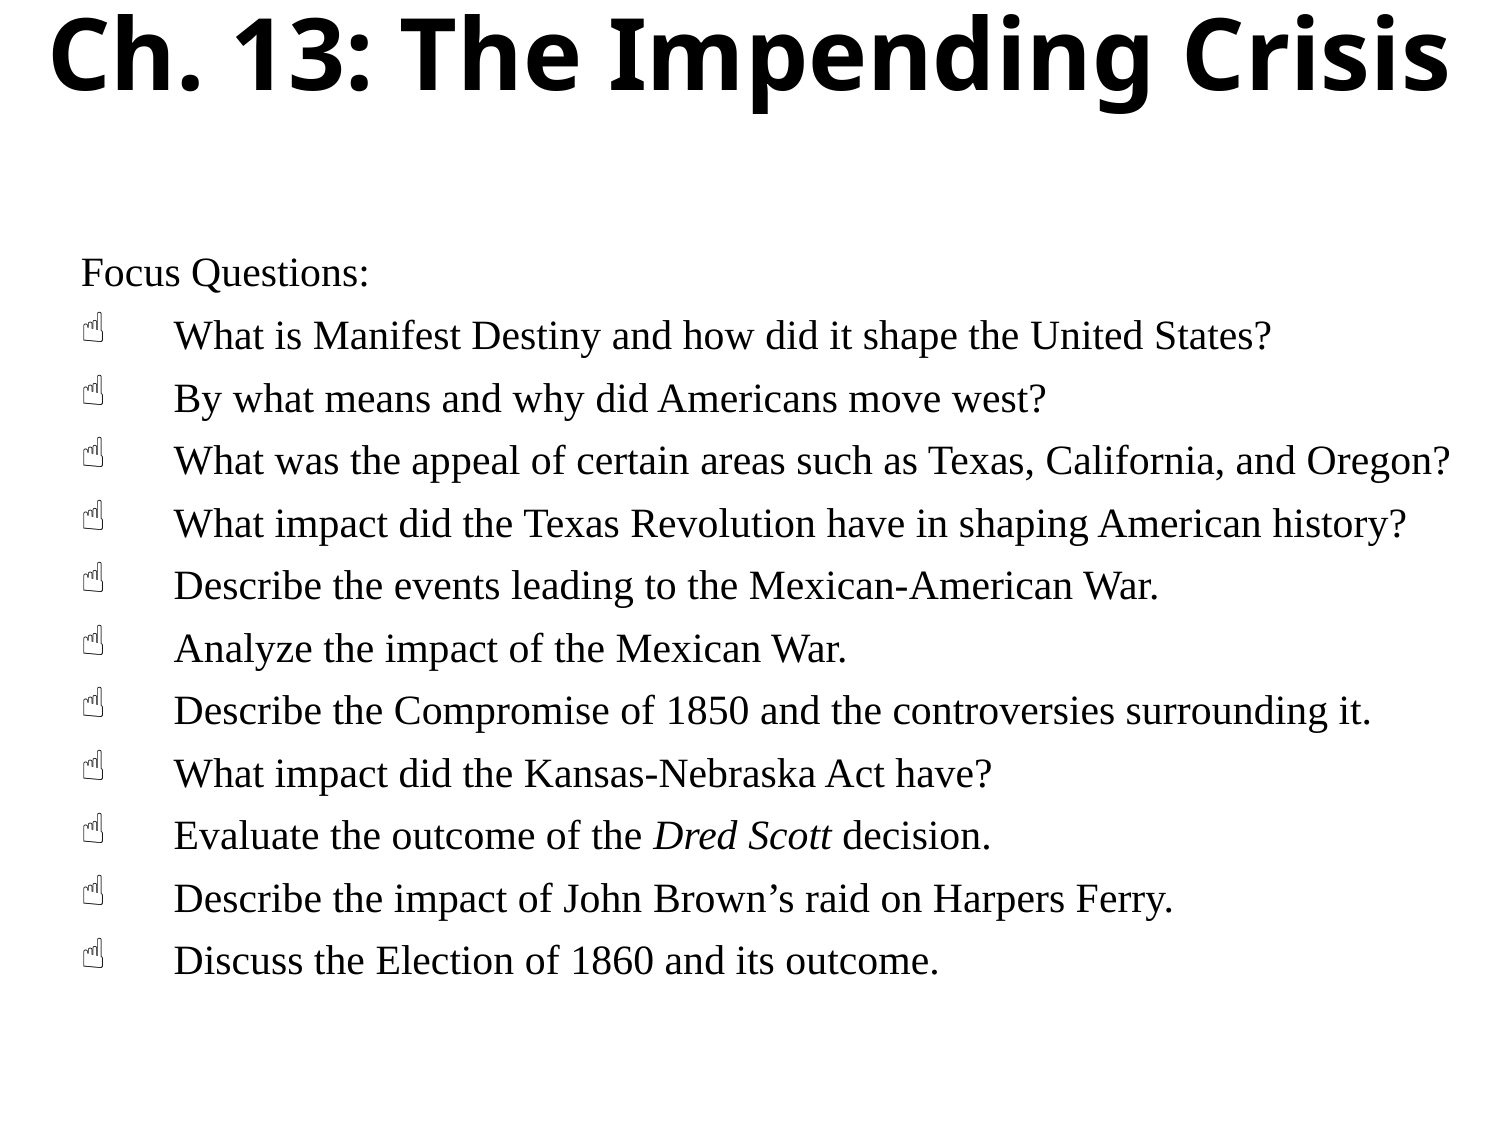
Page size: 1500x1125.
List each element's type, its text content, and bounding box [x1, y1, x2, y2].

text_box Focus Questions: What is Manifest Destiny and how did it shape the United States? By what means and why did Americans move west? What was the appeal of certain areas such as Texas, California, and Oregon? What impact did the Texas Revolution have in shaping American history? Describe the events leading to the Mexican-American War. Analyze the impact of the Mexican War. Describe the Compromise of 1850 and the controversies surrounding it. What impact did the Kansas-Nebraska Act have? Evaluate the outcome of the Dred Scott decision. Describe the impact of John Brown’s raid on Harpers Ferry. Discuss the Election of 1860 and its outcome. [0, 103, 1500, 1125]
text_box Ch. 13: The Impending Crisis [0, 0, 1500, 100]
